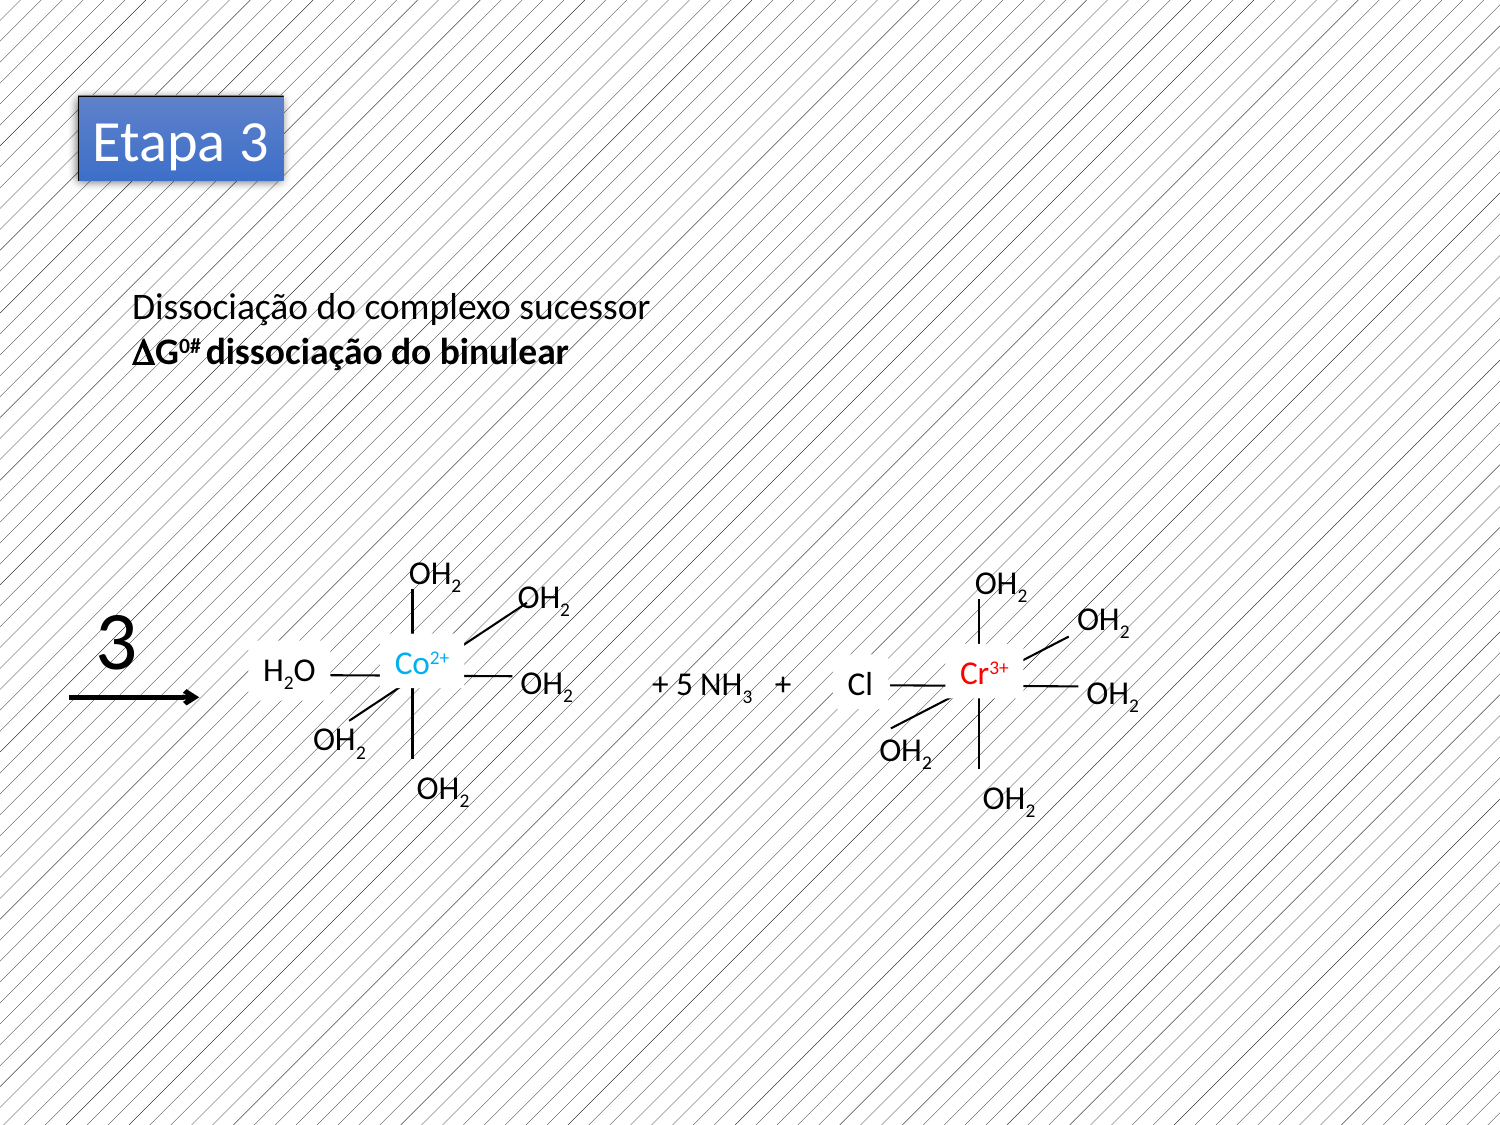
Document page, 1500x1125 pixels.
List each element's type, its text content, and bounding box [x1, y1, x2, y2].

text_box + 5 NH3 + [637, 654, 807, 715]
text_box 3 [81, 579, 164, 694]
text_box Dissociação do complexo sucessor G0# dissociação do binulear [117, 274, 667, 386]
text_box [829, 553, 1160, 825]
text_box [242, 543, 621, 815]
text_box Etapa 3 [78, 95, 284, 181]
